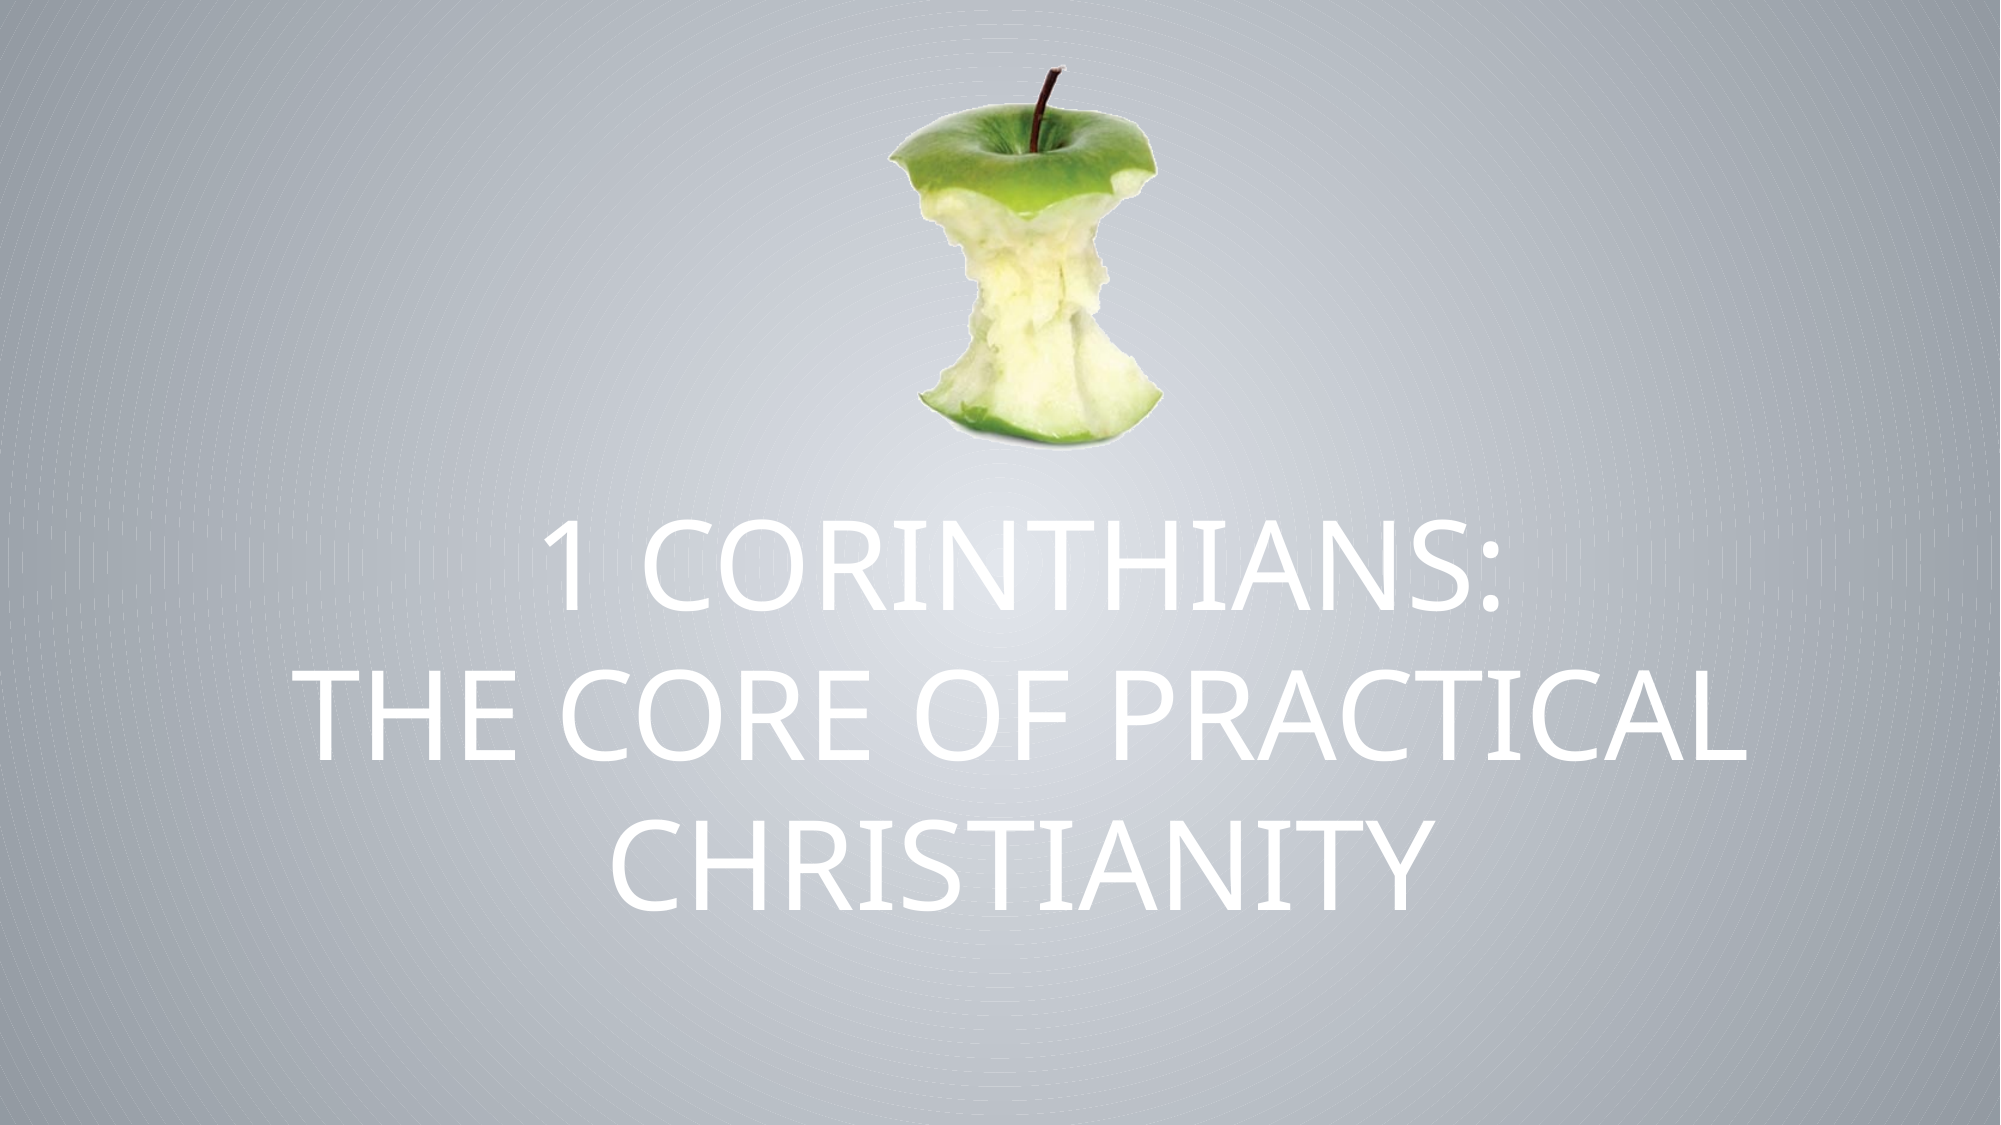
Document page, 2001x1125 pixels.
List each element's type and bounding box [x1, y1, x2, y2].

picture [861, 0, 1208, 538]
